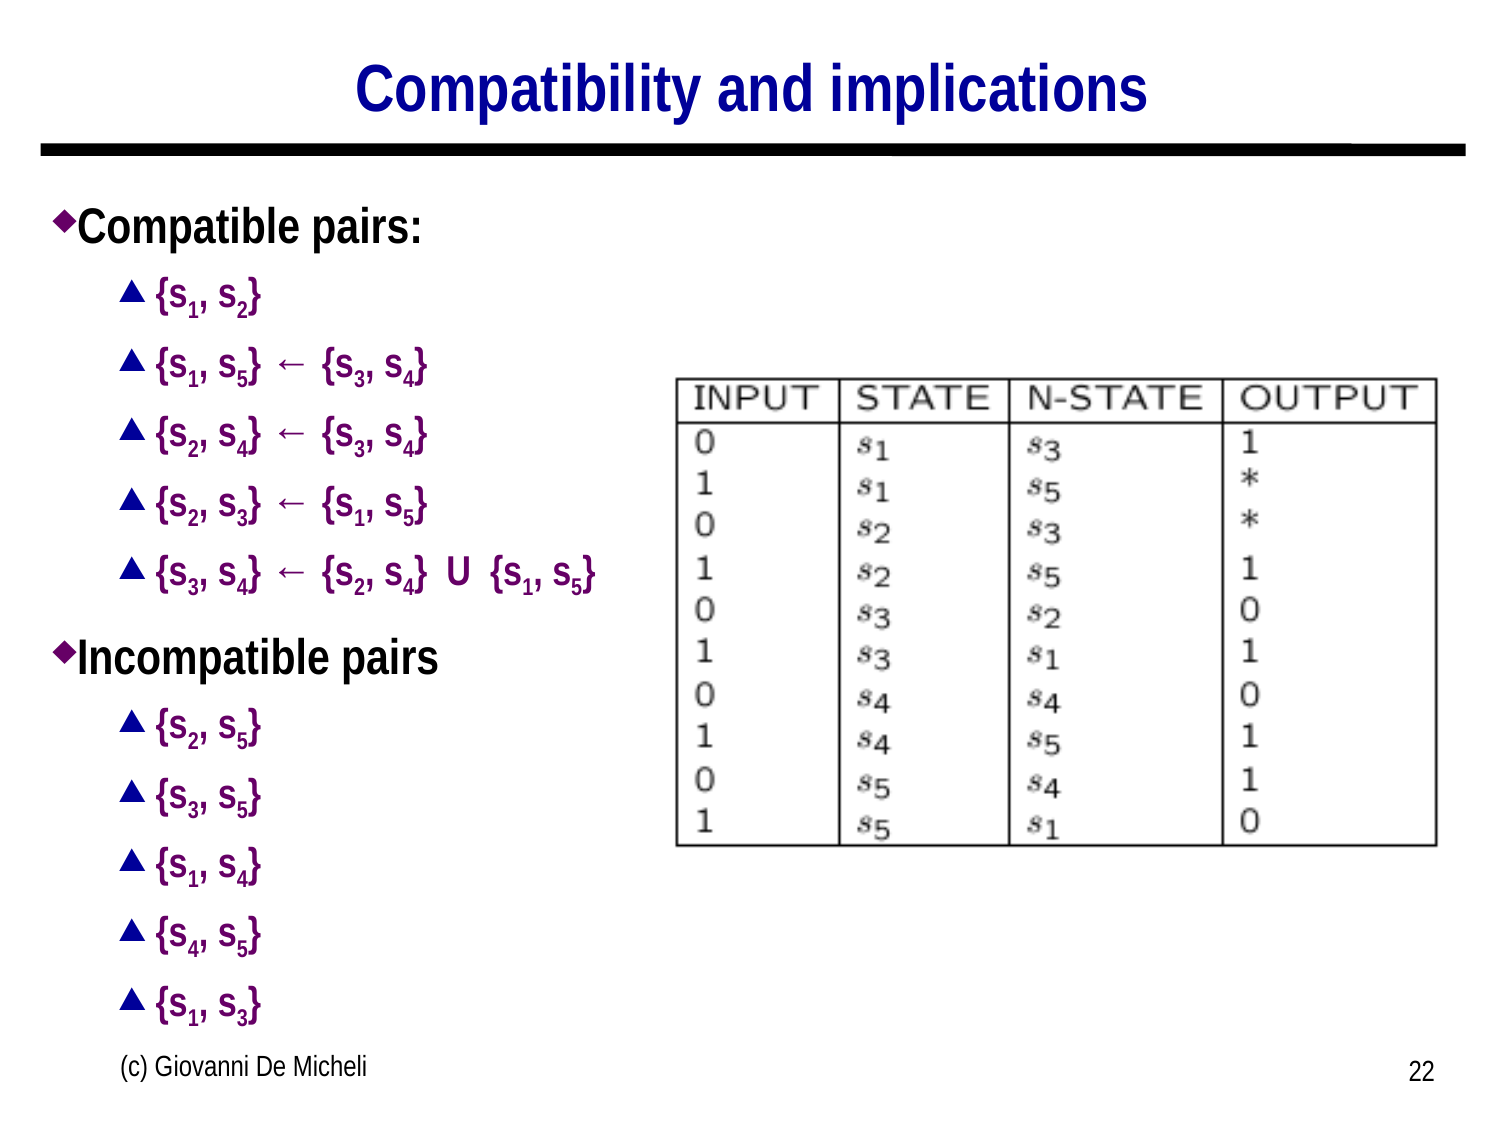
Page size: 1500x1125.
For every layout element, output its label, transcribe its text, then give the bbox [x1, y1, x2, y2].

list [606, 347, 1495, 896]
slide_number 22 [1100, 1044, 1450, 1123]
list Compatible pairs: {s1, s2} {s1, s5} ← {s3, s4} {s2, s4} ← {s3, s4} {s2, s3} ← {s1, s5} {s3, s4} ← {s2, s4} U {s1, s5} Incompatible pairs {s2, s5} {s3, s5} {s1, s4} {s4, s5} {s1, s3} [37, 177, 739, 1032]
footer (c) Giovanni De Micheli [6, 1040, 482, 1119]
title Compatibility and implications [39, 33, 1467, 146]
